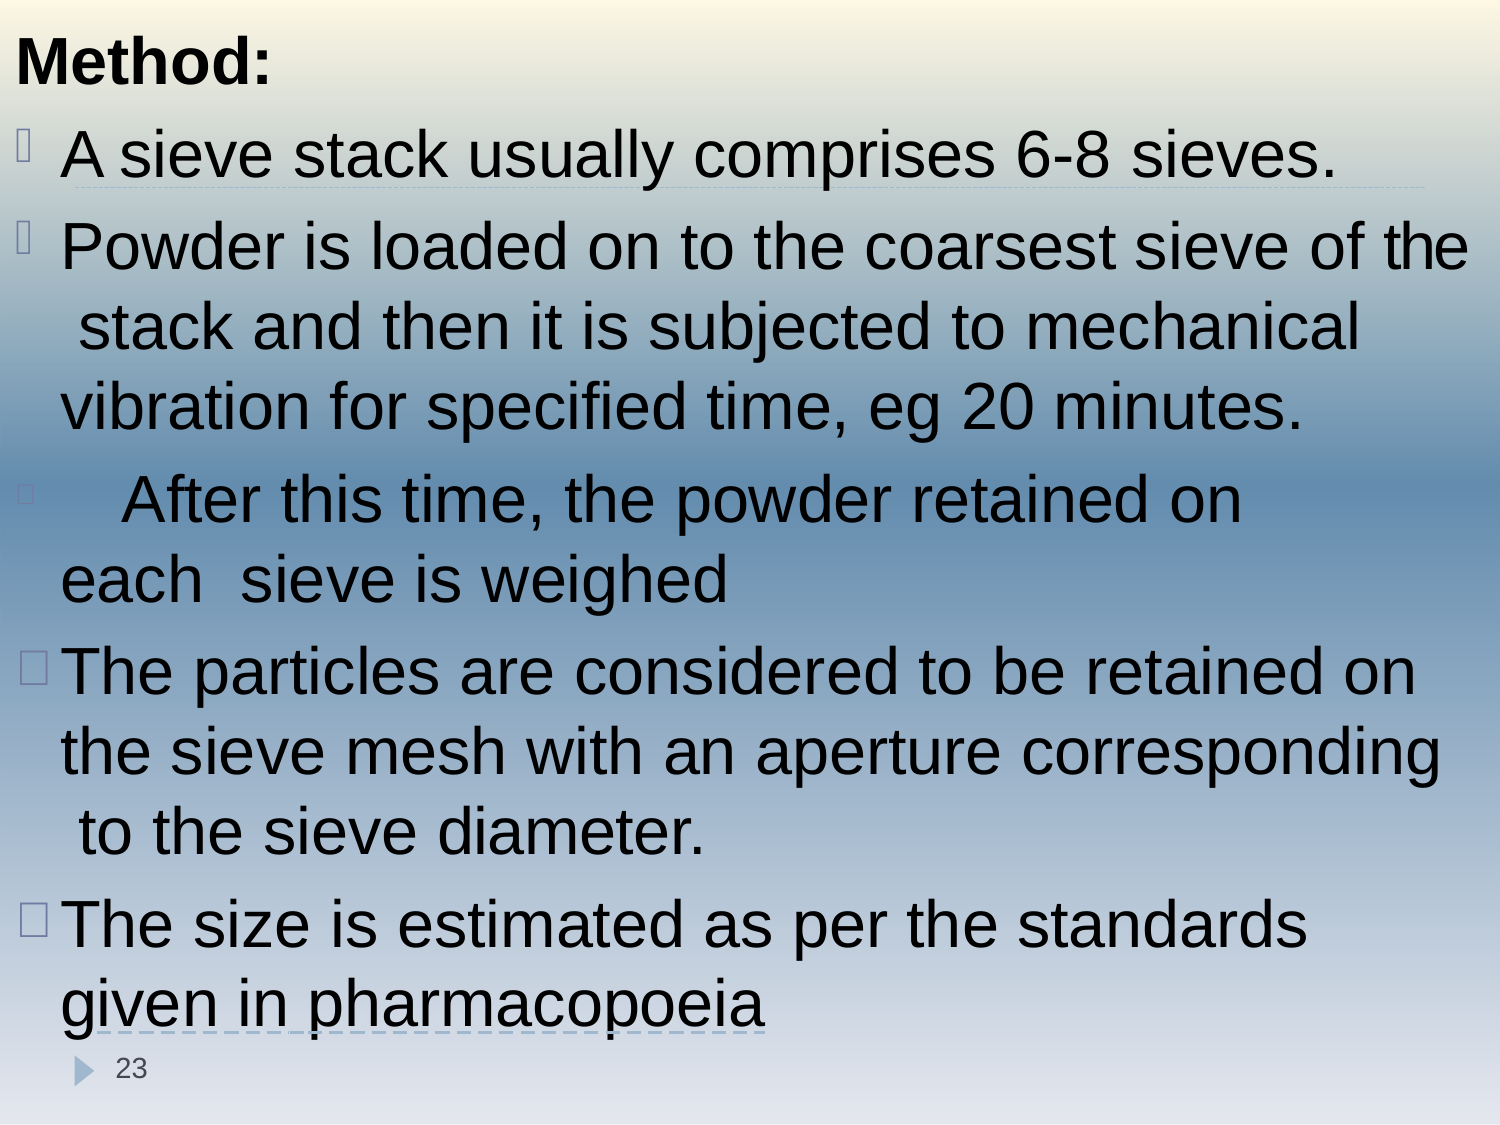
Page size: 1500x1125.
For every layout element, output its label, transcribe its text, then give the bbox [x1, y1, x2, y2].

text_box [0, 0, 1500, 1125]
text_box Method: A sieve stack usually comprises 6-8 sieves. Powder is loaded on to the coarsest sieve of the stack and then it is subjected to mechanical vibration for specified time, eg 20 minutes. After this time, the powder retained on each sieve is weighed The particles are considered to be retained on the sieve mesh with an aperture corresponding to the sieve diameter. The size is estimated as per the standards given in pharmacopoeia [12, 3, 1480, 1121]
text_box 23 [109, 1050, 155, 1085]
